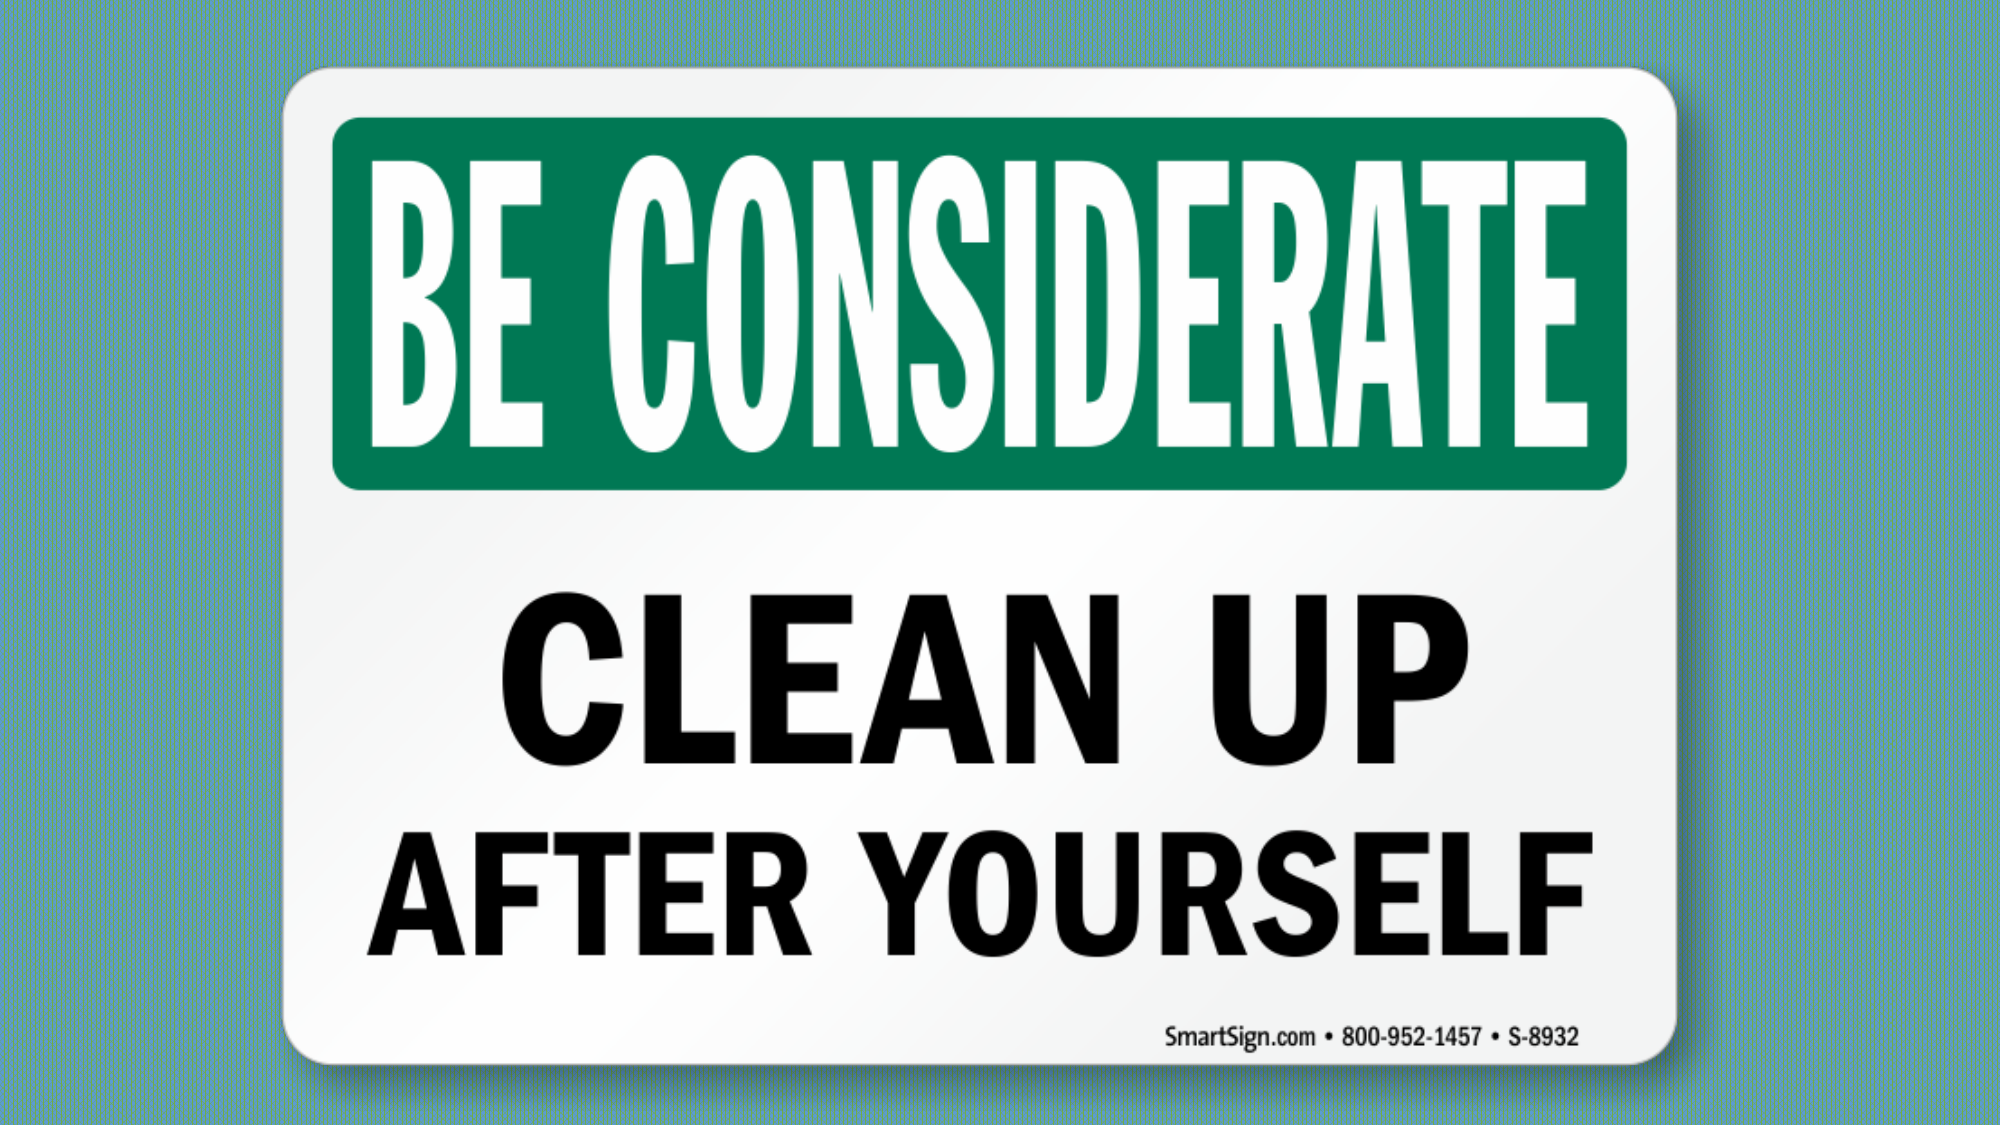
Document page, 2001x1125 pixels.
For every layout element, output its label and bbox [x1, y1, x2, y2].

picture [277, 62, 1723, 1111]
